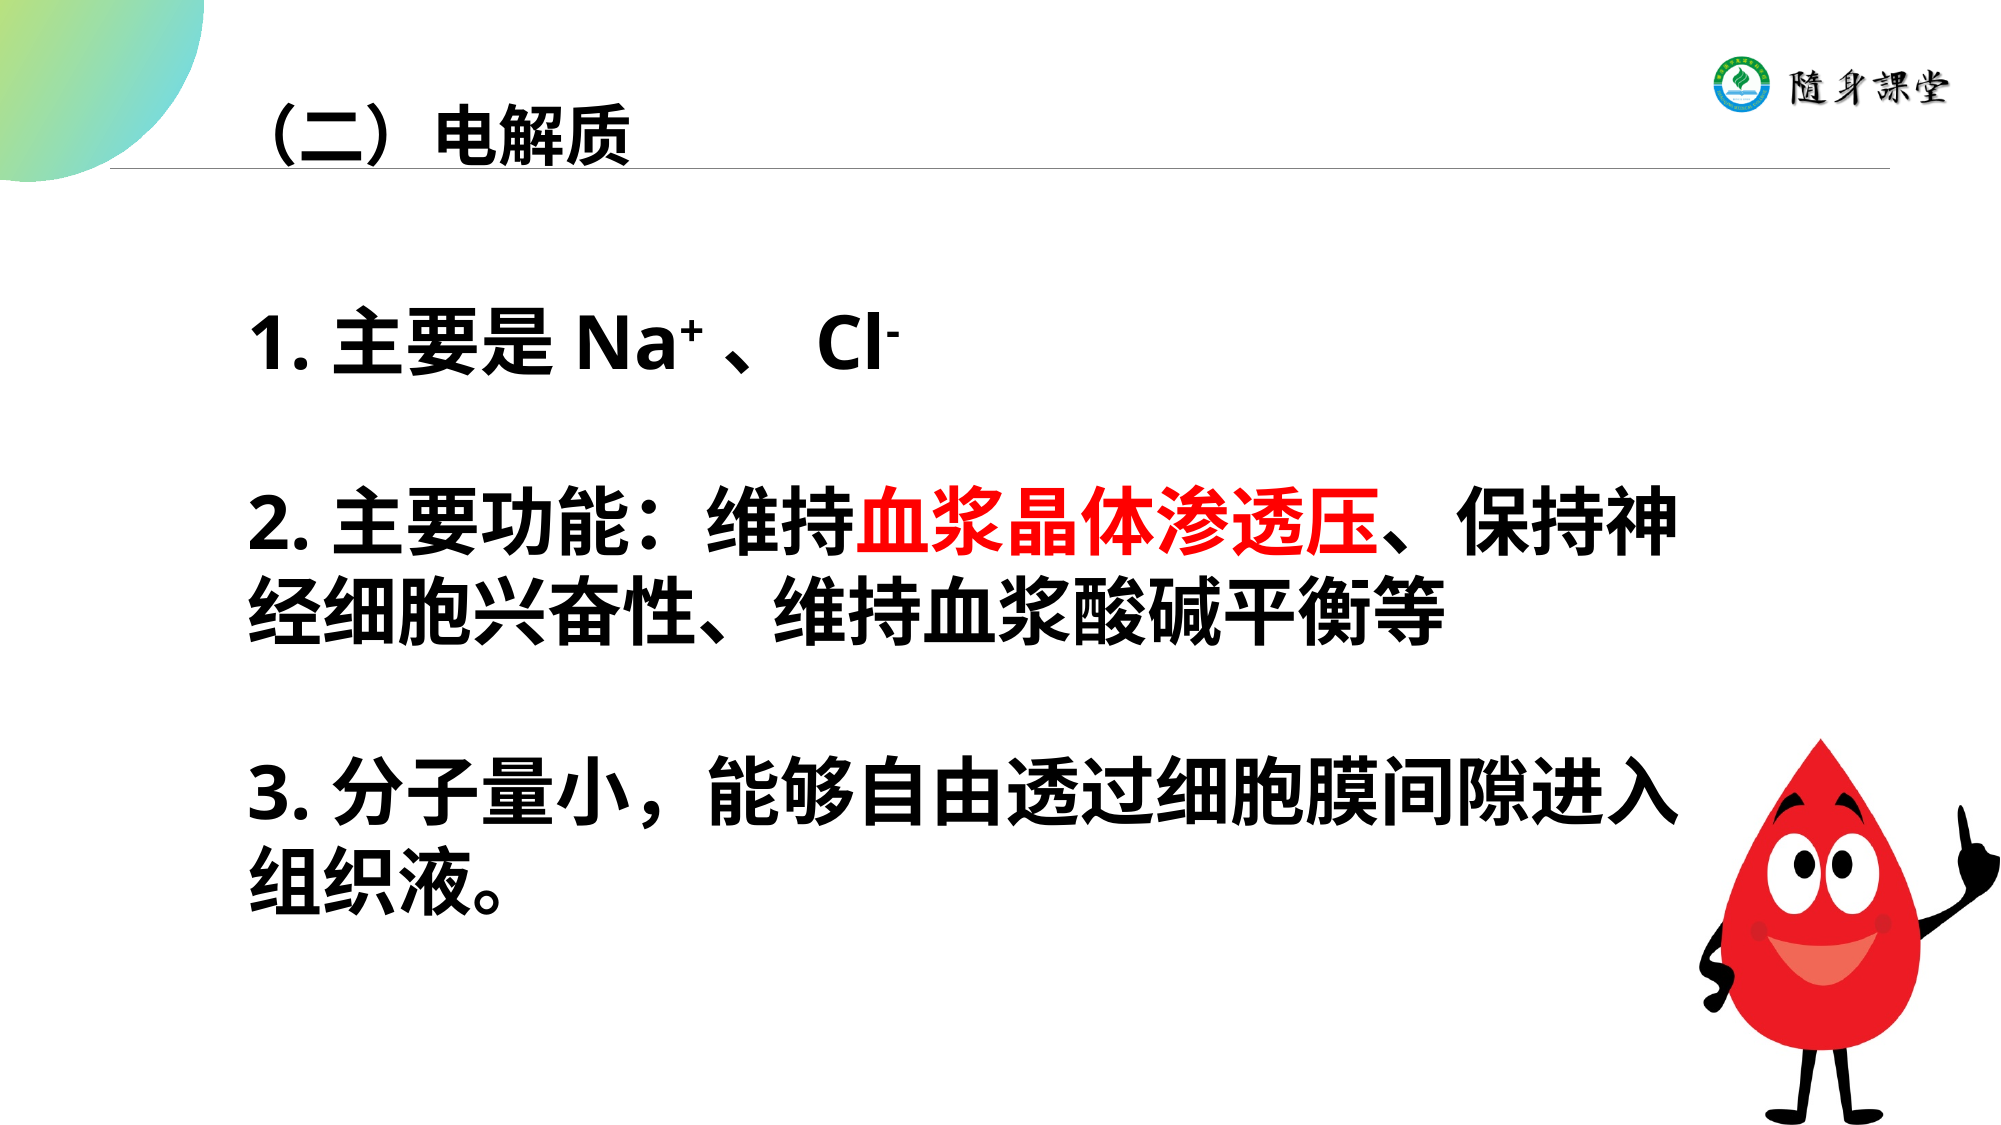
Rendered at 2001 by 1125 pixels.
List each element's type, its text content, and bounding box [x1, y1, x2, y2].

picture [1699, 738, 2000, 1125]
text_box （二）电解质 [216, 86, 885, 182]
picture [1713, 45, 1954, 124]
text_box 1.主要是Na+、Cl- 2.主要功能：维持血浆晶体渗透压、保持神经细胞兴奋性、维持血浆酸碱平衡等 3.分子量小，能够自由透过细胞膜间隙进入组织液。 [232, 286, 1728, 932]
